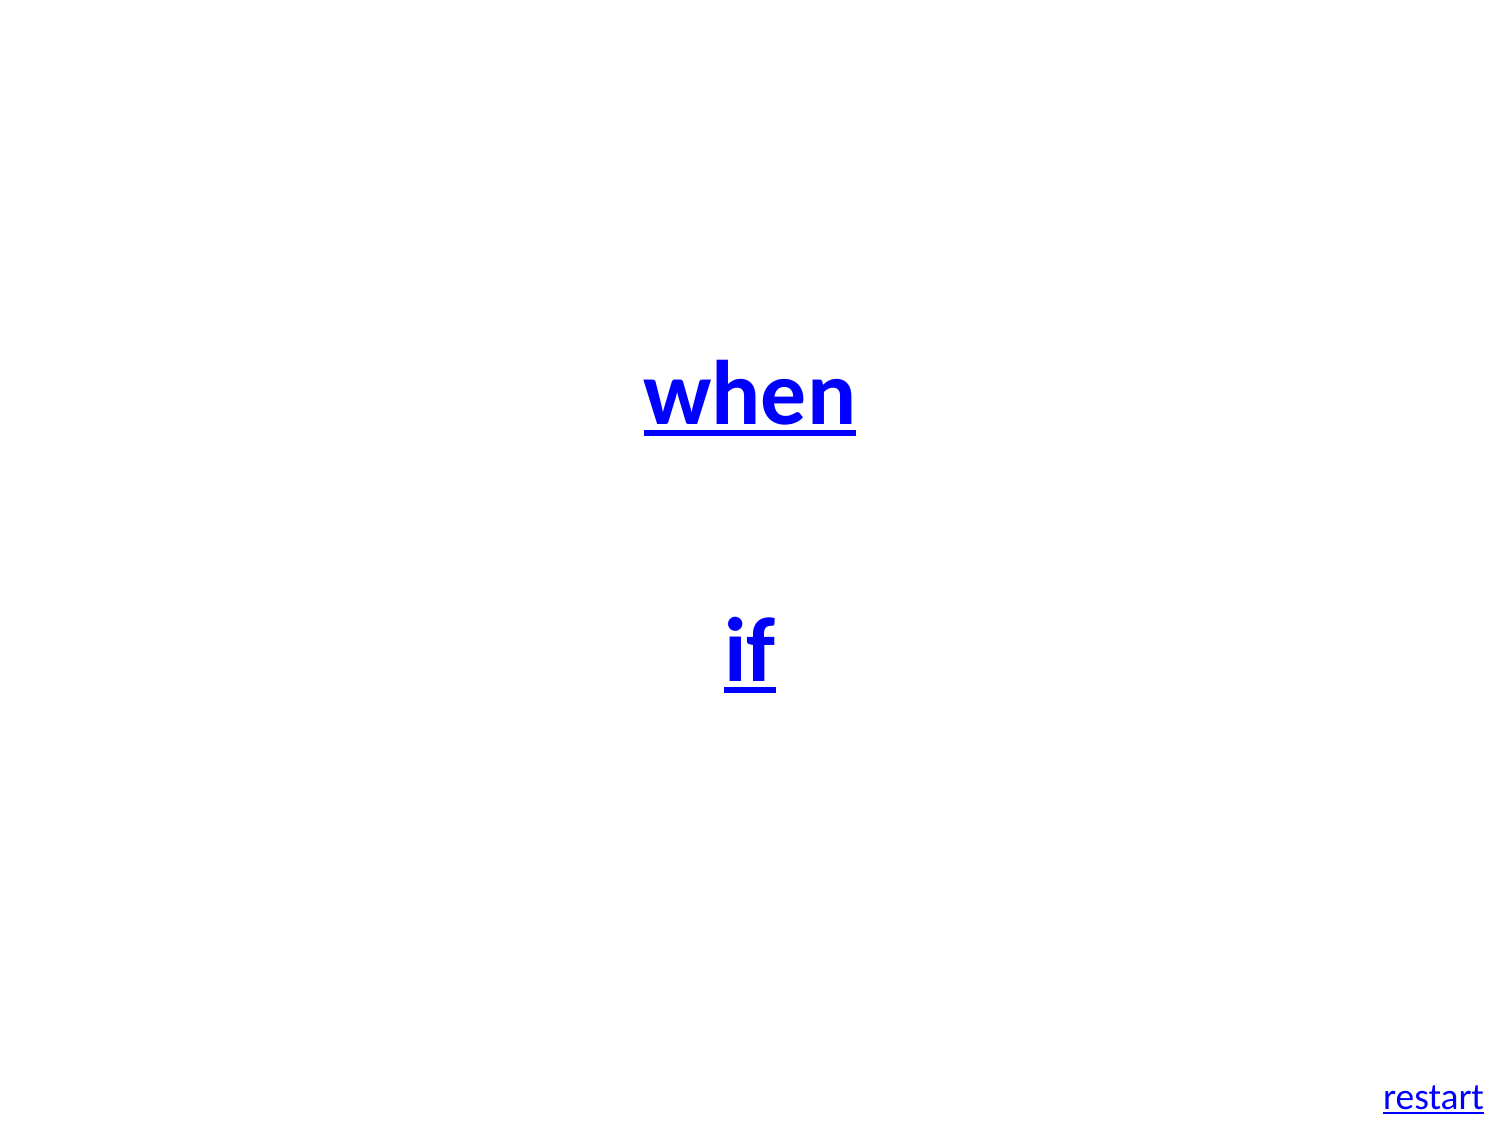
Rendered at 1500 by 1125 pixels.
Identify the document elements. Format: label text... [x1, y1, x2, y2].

list when if [75, 324, 1425, 1005]
